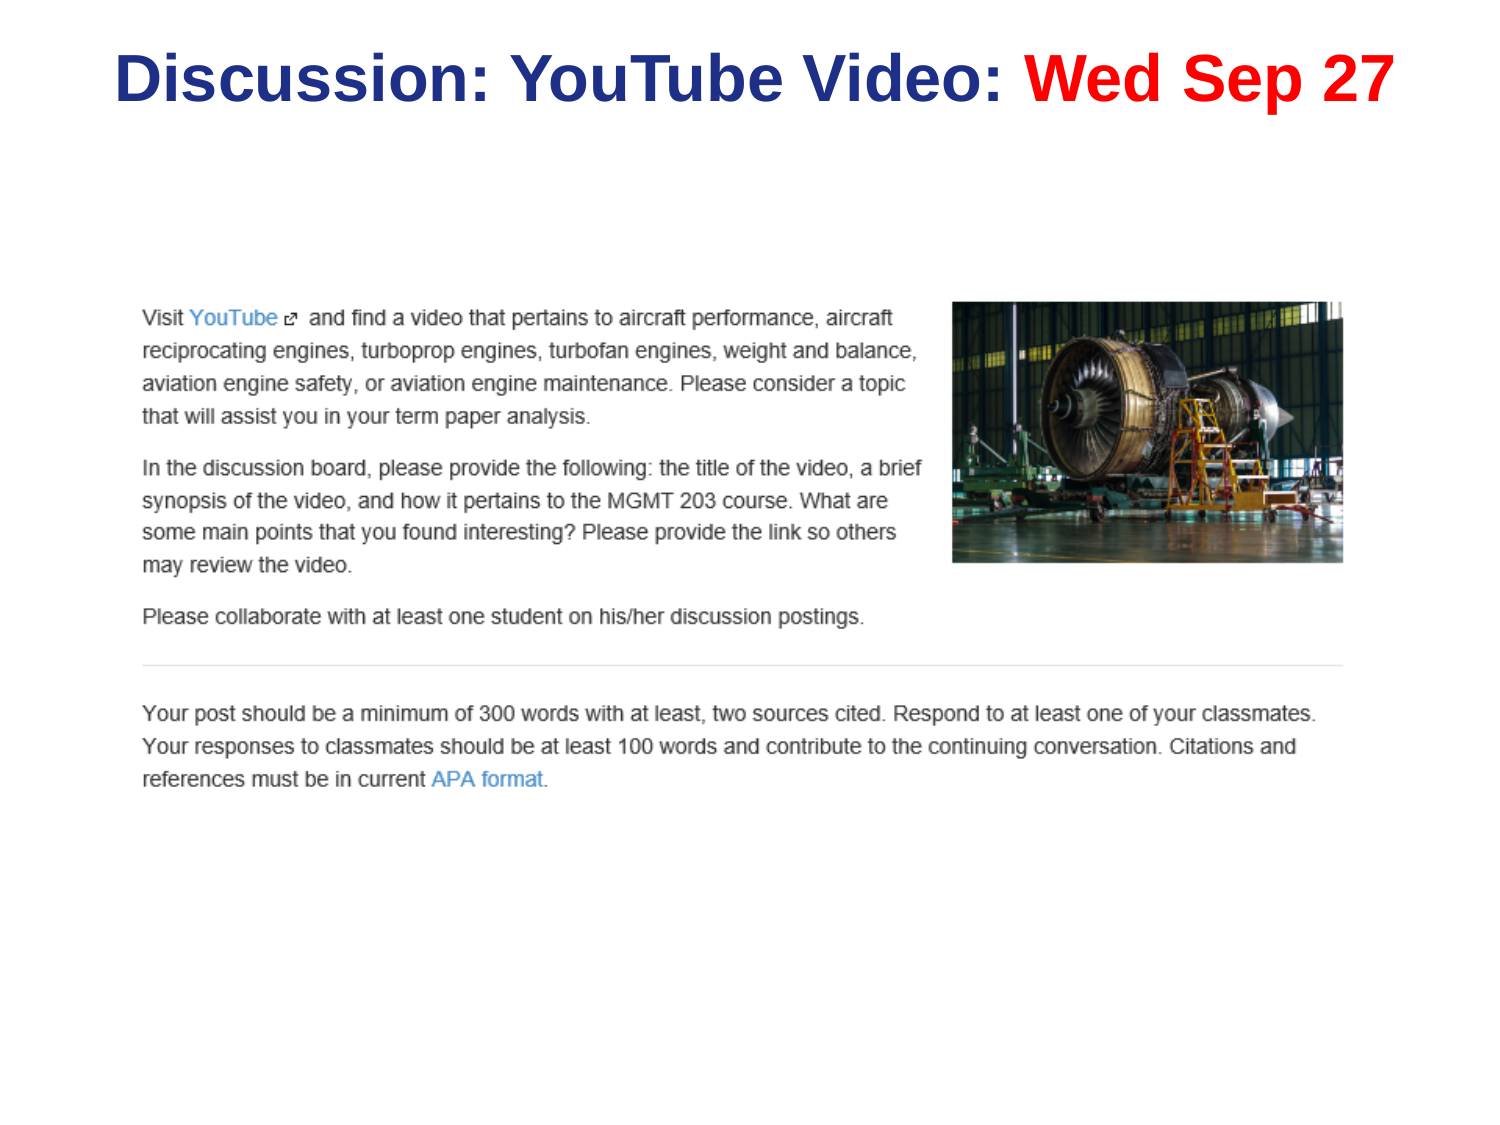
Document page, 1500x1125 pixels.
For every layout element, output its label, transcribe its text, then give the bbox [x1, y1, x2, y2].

picture [141, 277, 1359, 848]
title Discussion: YouTube Video: Wed Sep 27 [11, 24, 1500, 125]
